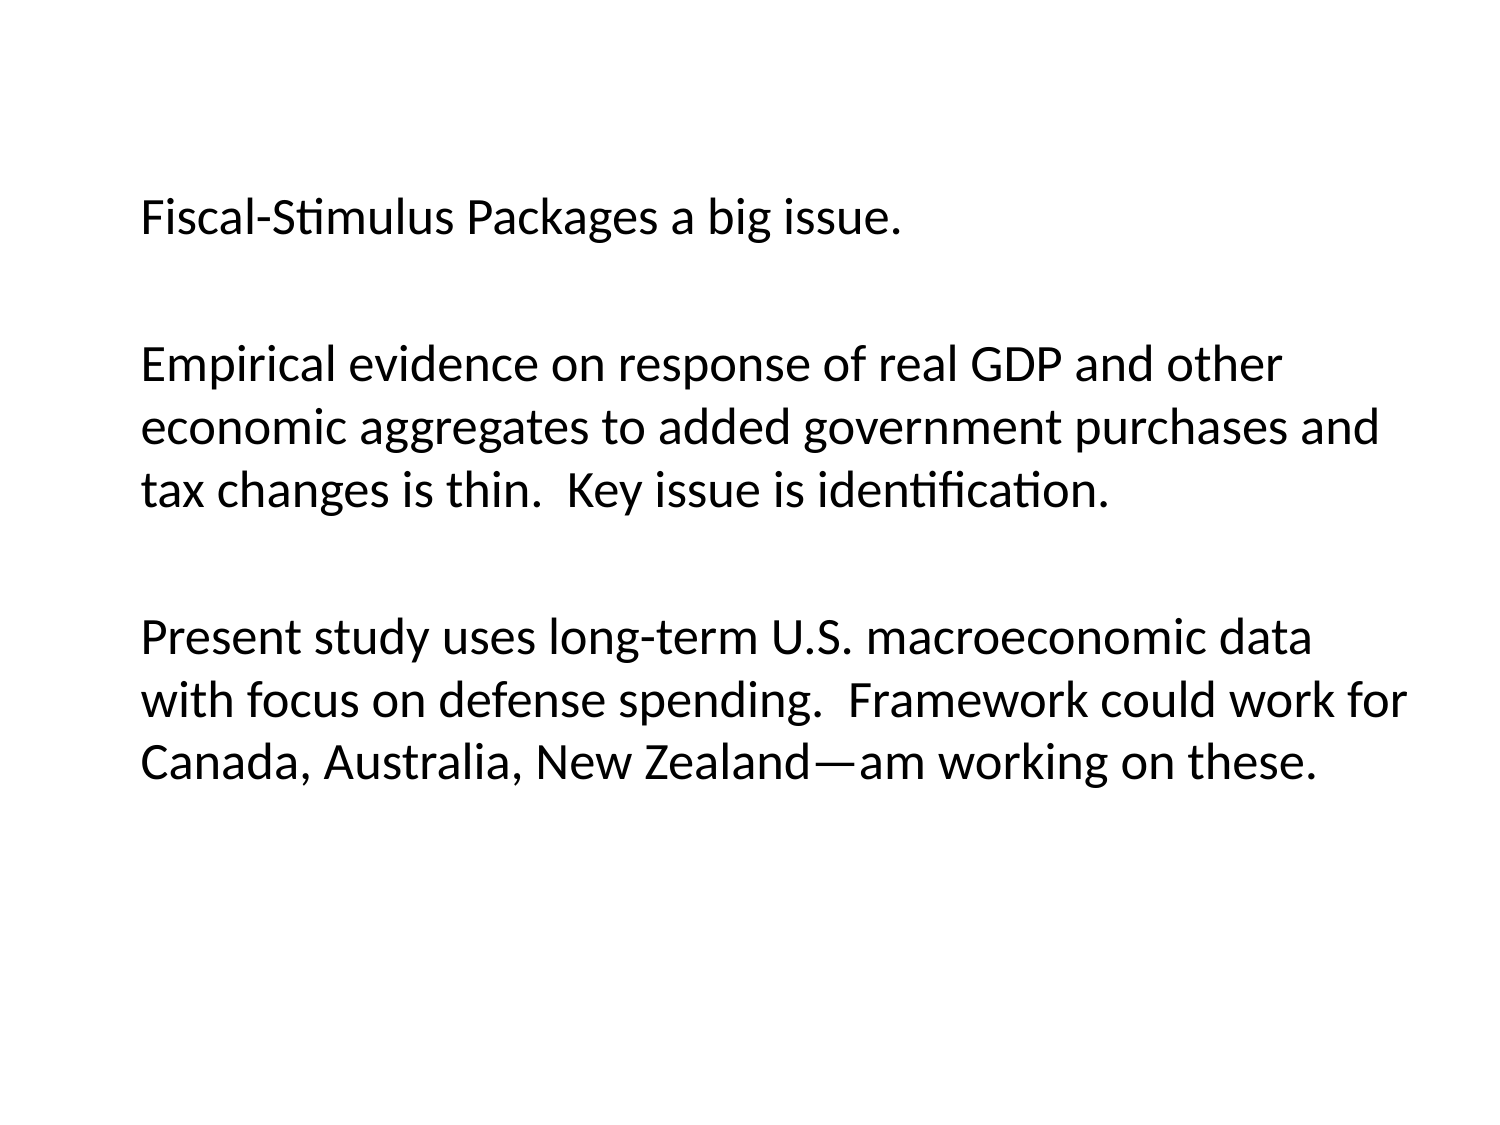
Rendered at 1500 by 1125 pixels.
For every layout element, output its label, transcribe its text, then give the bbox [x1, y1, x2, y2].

list Fiscal-Stimulus Packages a big issue. Empirical evidence on response of real GDP and other economic aggregates to added government purchases and tax changes is thin. Key issue is identification. Present study uses long-term U.S. macroeconomic data with focus on defense spending. Framework could work for Canada, Australia, New Zealand—am working on these. [75, 174, 1425, 918]
